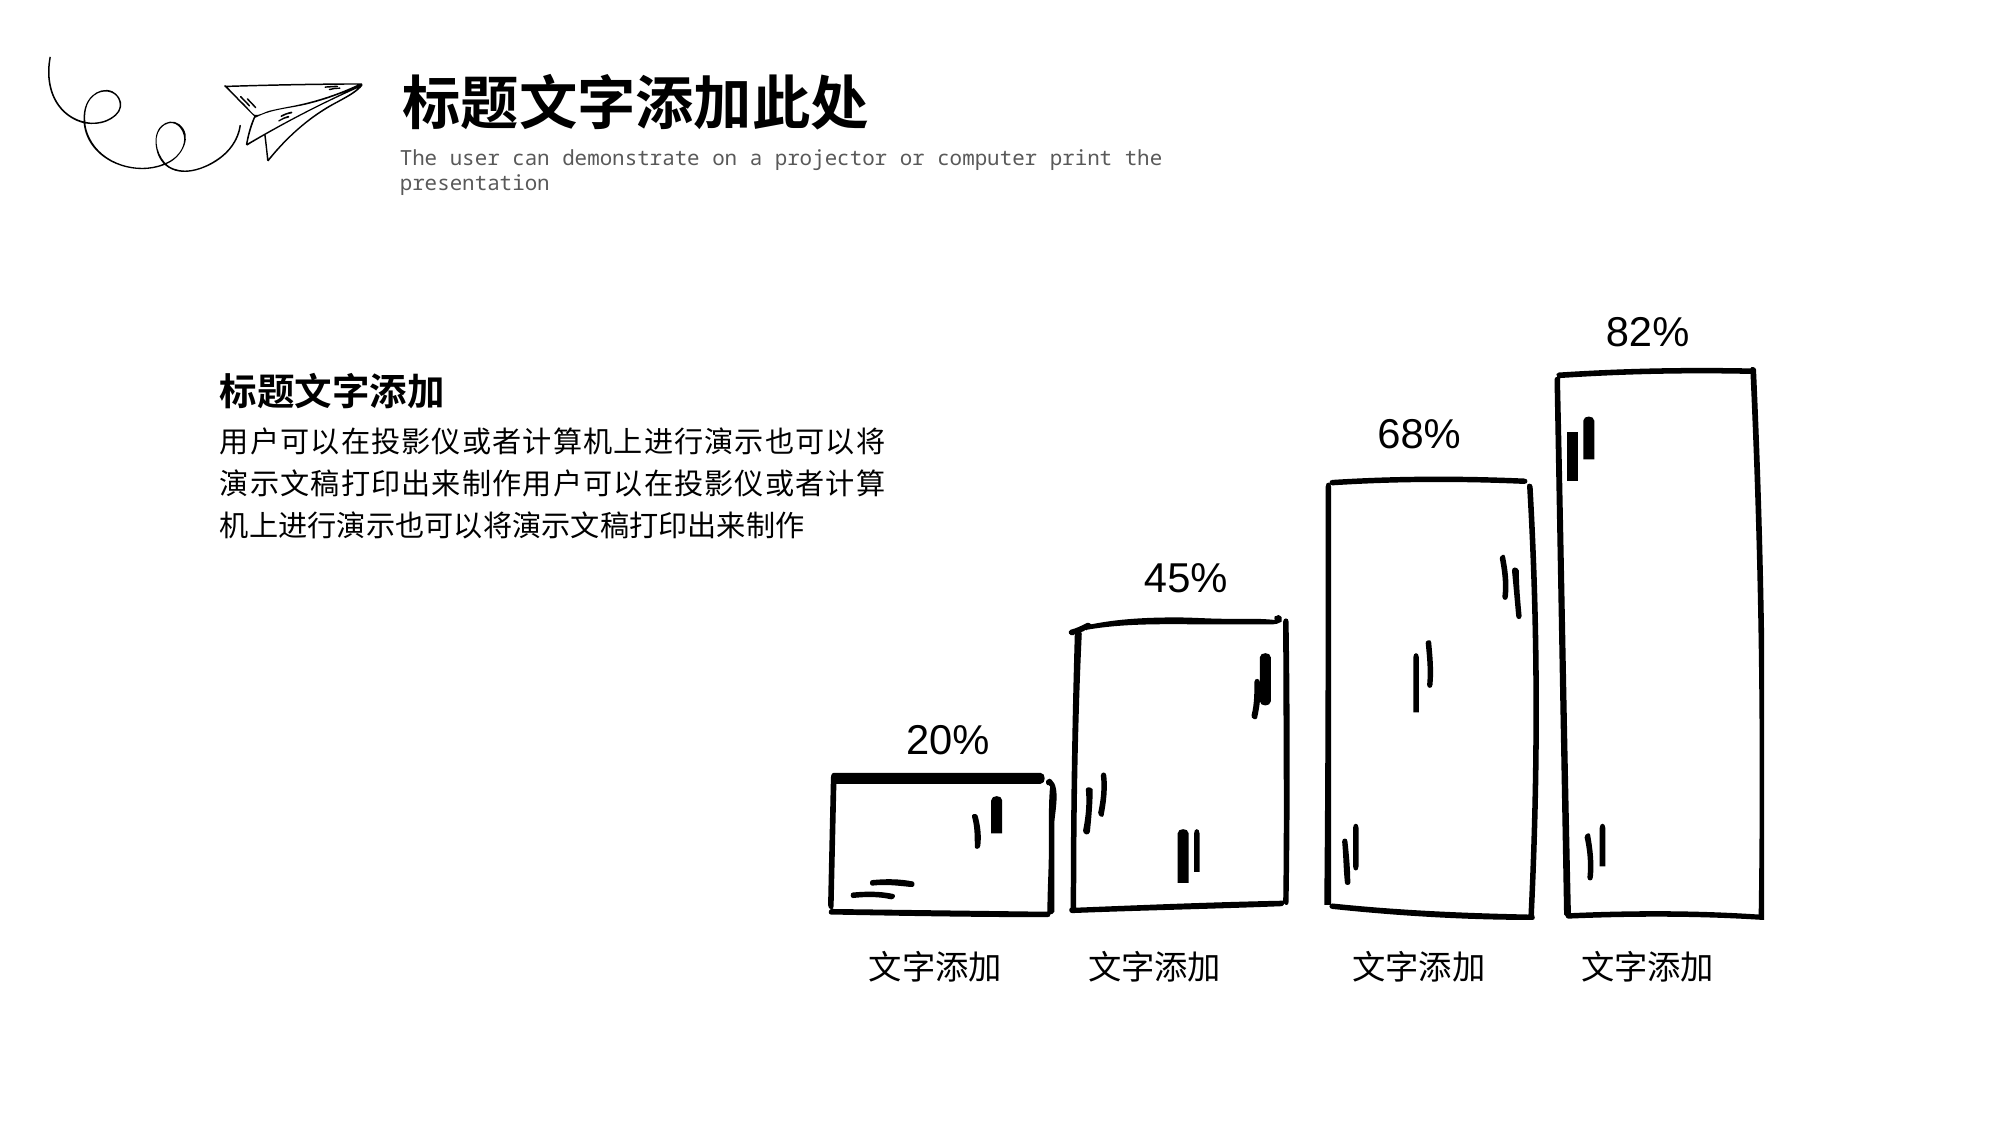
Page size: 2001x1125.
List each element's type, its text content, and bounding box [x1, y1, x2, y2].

text_box 82% [1588, 287, 1707, 363]
picture [826, 367, 1765, 920]
text_box 文字添加 [1506, 931, 1789, 994]
text_box 文字添加 [1014, 931, 1278, 994]
picture [47, 56, 363, 172]
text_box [385, 58, 1186, 178]
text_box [205, 351, 901, 548]
text_box 文字添加 [794, 931, 1014, 994]
text_box 文字添加 [1278, 931, 1506, 994]
